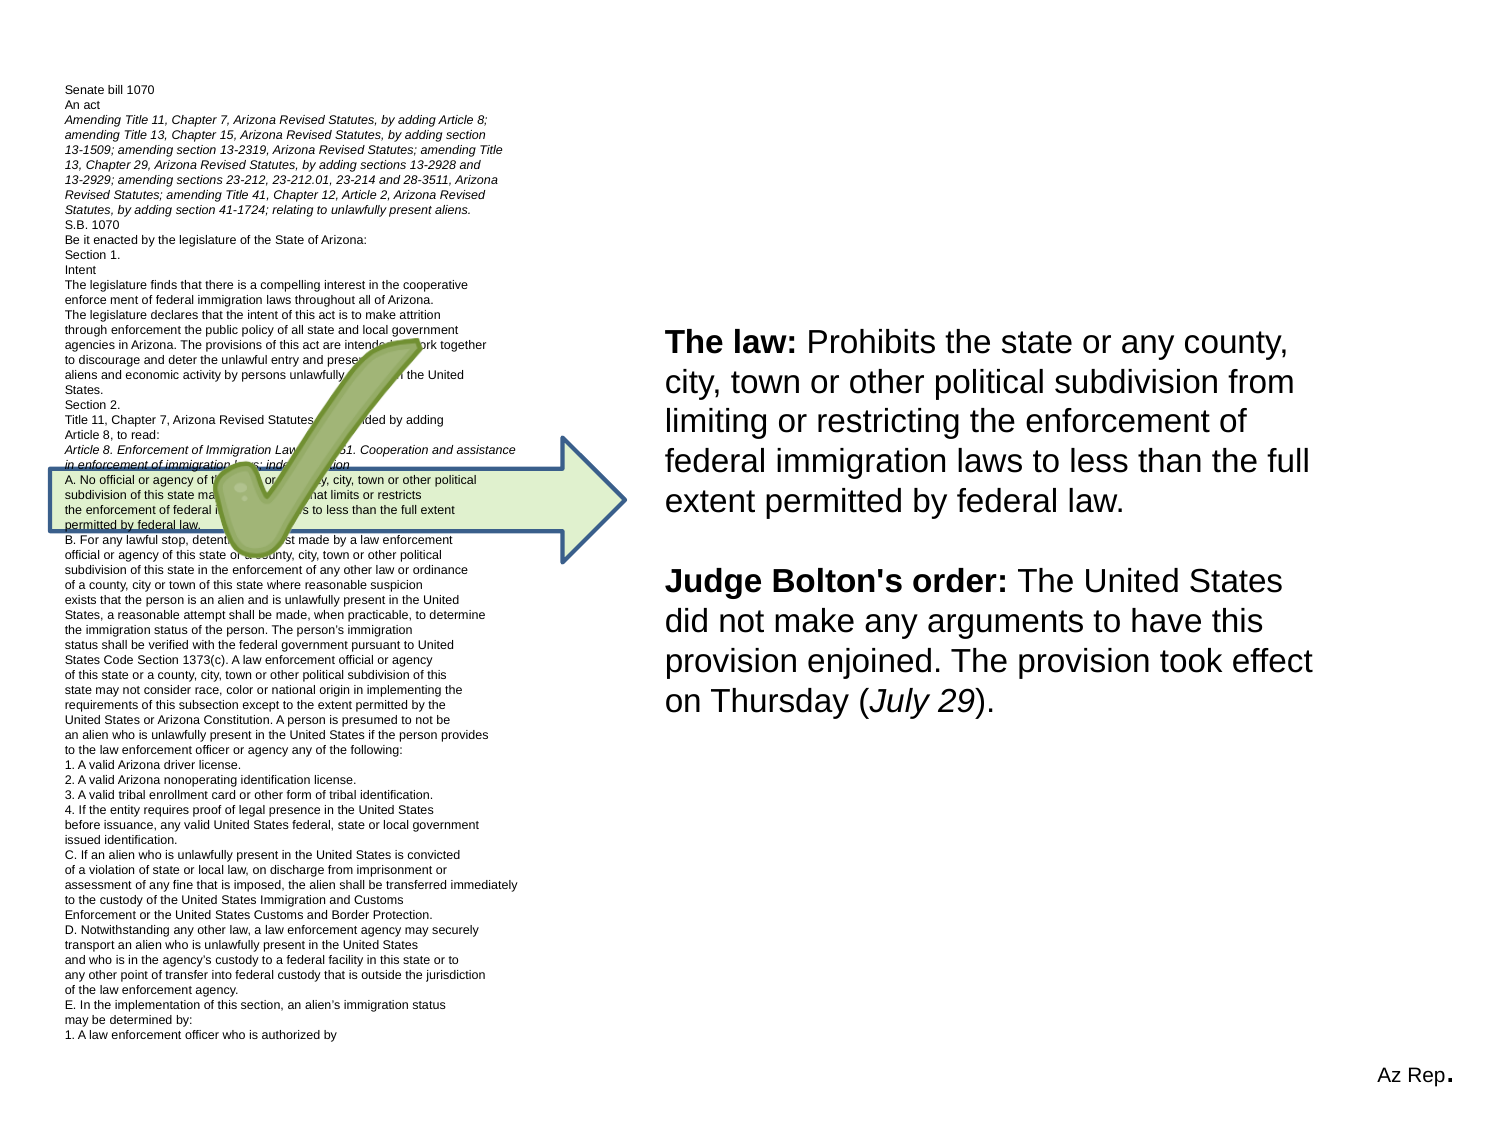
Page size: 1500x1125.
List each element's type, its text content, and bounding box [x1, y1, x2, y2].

text_box Az Rep. [1362, 1037, 1475, 1098]
picture [212, 337, 424, 559]
text_box [538, 435, 628, 565]
text_box Senate bill 1070 An act Amending Title 11, Chapter 7, Arizona Revised Statutes, by adding Article 8; amending Title 13, Chapter 15, Arizona Revised Statutes, by adding section 13-1509; amending section 13-2319, Arizona Revised Statutes; amending Title 13, Chapter 29, Arizona Revised Statutes, by adding sections 13-2928 and 13-2929; amending sections 23-212, 23-212.01, 23-214 and 28-3511, Arizona Revised Statutes; amending Title 41, Chapter 12, Article 2, Arizona Revised Statutes, by adding section 41-1724; relating to unlawfully present aliens. S.B. 1070 Be it enacted by the legislature of the State of Arizona: Section 1. Intent The legislature finds that there is a compelling interest in the cooperative enforce ment of federal immigration laws throughout all of Arizona. The legislature declares that the intent of this act is to make attrition through enforcement the public policy of all state and local government agencies in Arizona. The provisions of this act are intended to work together to discourage and deter the unlawful entry and presence of aliens and economic activity by persons unlawfully present in the United States. Section 2. Title 11, Chapter 7, Arizona Revised Statutes, is amended by adding Article 8, to read: Article 8. Enforcement of Immigration Laws 11-1051. Cooperation and assistance in enforcement of immigration laws; indemnification A. No official or agency of this state or a county, city, town or other political subdivision of this state may adopt a policy that limits or restricts the enforcement of federal immigration laws to less than the full extent permitted by federal law. B. For any lawful stop, detention or arrest made by a law enforcement official or agency of this state or a county, city, town or other political subdivision of this state in the enforcement of any other law or ordinance of a county, city or town of this state where reasonable suspicion exists that the person is an alien and is unlawfully present in the United States, a reasonable attempt shall be made, when practicable, to determine the immigration status of the person. The person’s immigration status shall be verified with the federal government pursuant to United States Code Section 1373(c). A law enforcement official or agency of this state or a county, city, town or other political subdivision of this state may not consider race, color or national origin in implementing the requirements of this subsection except to the extent permitted by the United States or Arizona Constitution. A person is presumed to not be an alien who is unlawfully present in the United States if the person provides to the law enforcement officer or agency any of the following: 1. A valid Arizona driver license. 2. A valid Arizona nonoperating identification license. 3. A valid tribal enrollment card or other form of tribal identification. 4. If the entity requires proof of legal presence in the United States before issuance, any valid United States federal, state or local government issued identification. C. If an alien who is unlawfully present in the United States is convicted of a violation of state or local law, on discharge from imprisonment or assessment of any fine that is imposed, the alien shall be transferred immediately to the custody of the United States Immigration and Customs Enforcement or the United States Customs and Border Protection. D. Notwithstanding any other law, a law enforcement agency may securely transport an alien who is unlawfully present in the United States and who is in the agency’s custody to a federal facility in this state or to any other point of transfer into federal custody that is outside the jurisdiction of the law enforcement agency. E. In the implementation of this section, an alien’s immigration status may be determined by: 1. A law enforcement officer who is authorized by [50, 74, 538, 1050]
text_box The law: Prohibits the state or any county, city, town or other political subdivision from limiting or restricting the enforcement of federal immigration laws to less than the full extent permitted by federal law. Judge Bolton's order: The United States did not make any arguments to have this provision enjoined. The provision took effect on Thursday (July 29). [650, 312, 1350, 727]
